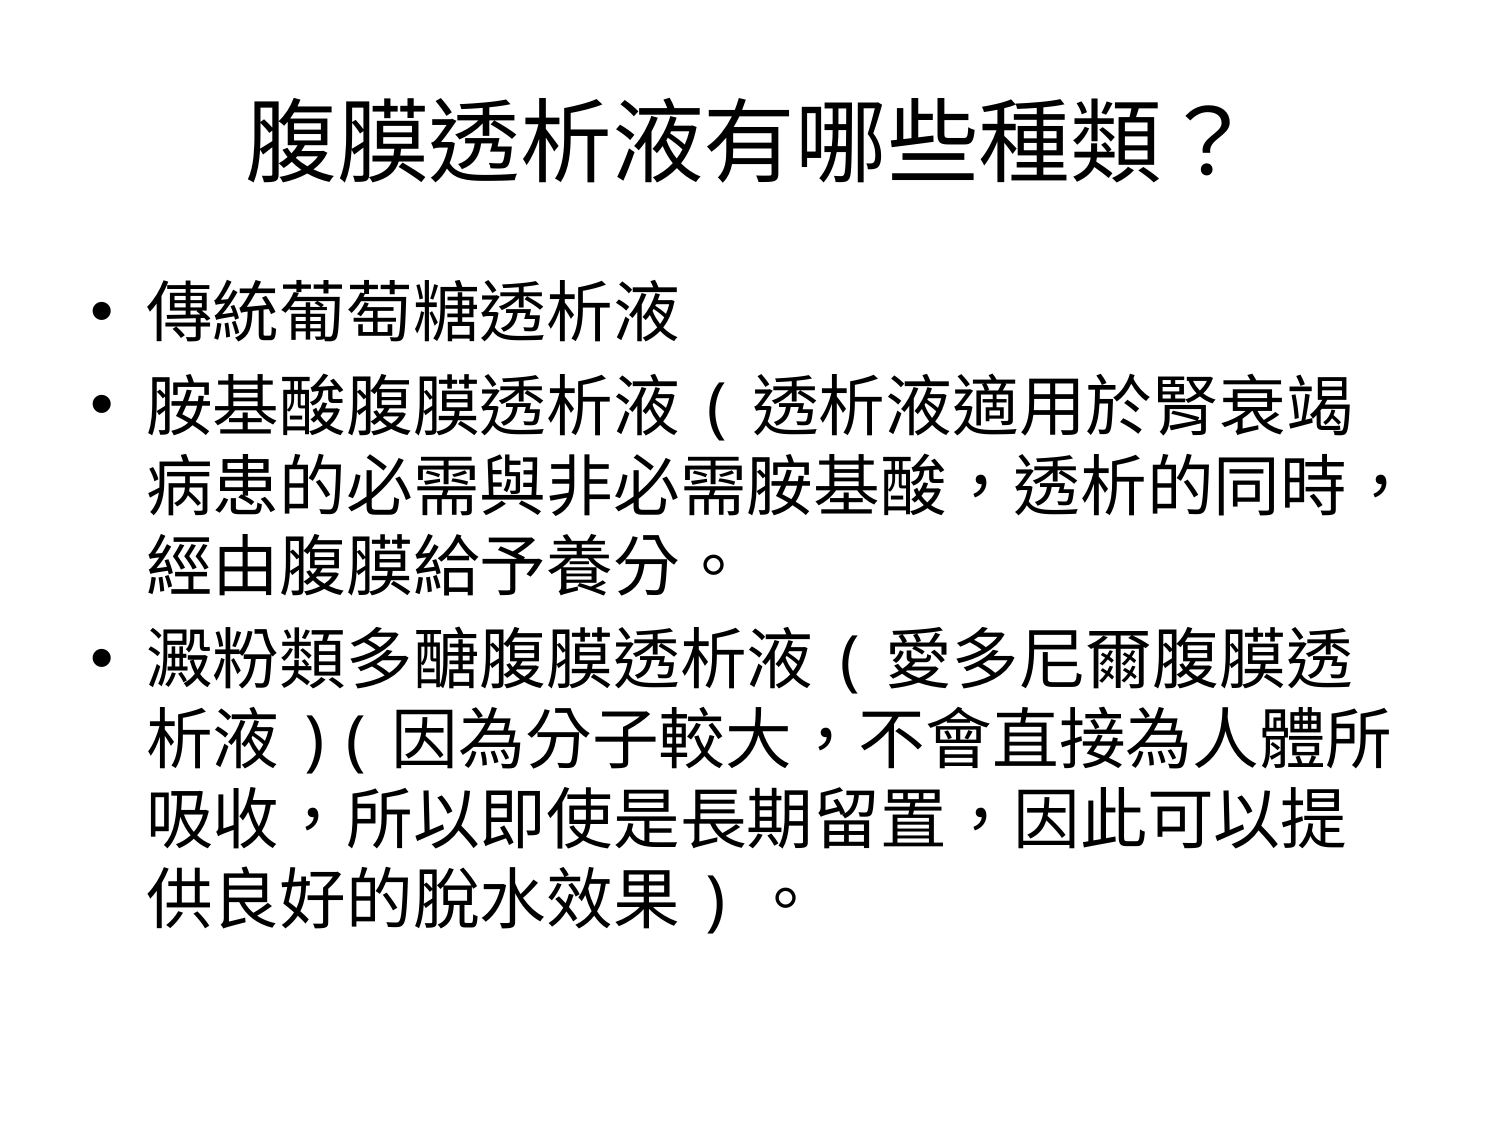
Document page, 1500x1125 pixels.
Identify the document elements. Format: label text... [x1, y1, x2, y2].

title 腹膜透析液有哪些種類？ [75, 45, 1425, 233]
list 傳統葡萄糖透析液 胺基酸腹膜透析液(透析液適用於腎衰竭病患的必需與非必需胺基酸，透析的同時，經由腹膜給予養分。 澱粉類多醣腹膜透析液(愛多尼爾腹膜透析液)(因為分子較大，不會直接為人體所吸收，所以即使是長期留置，因此可以提供良好的脫水效果)。 [75, 262, 1425, 1005]
